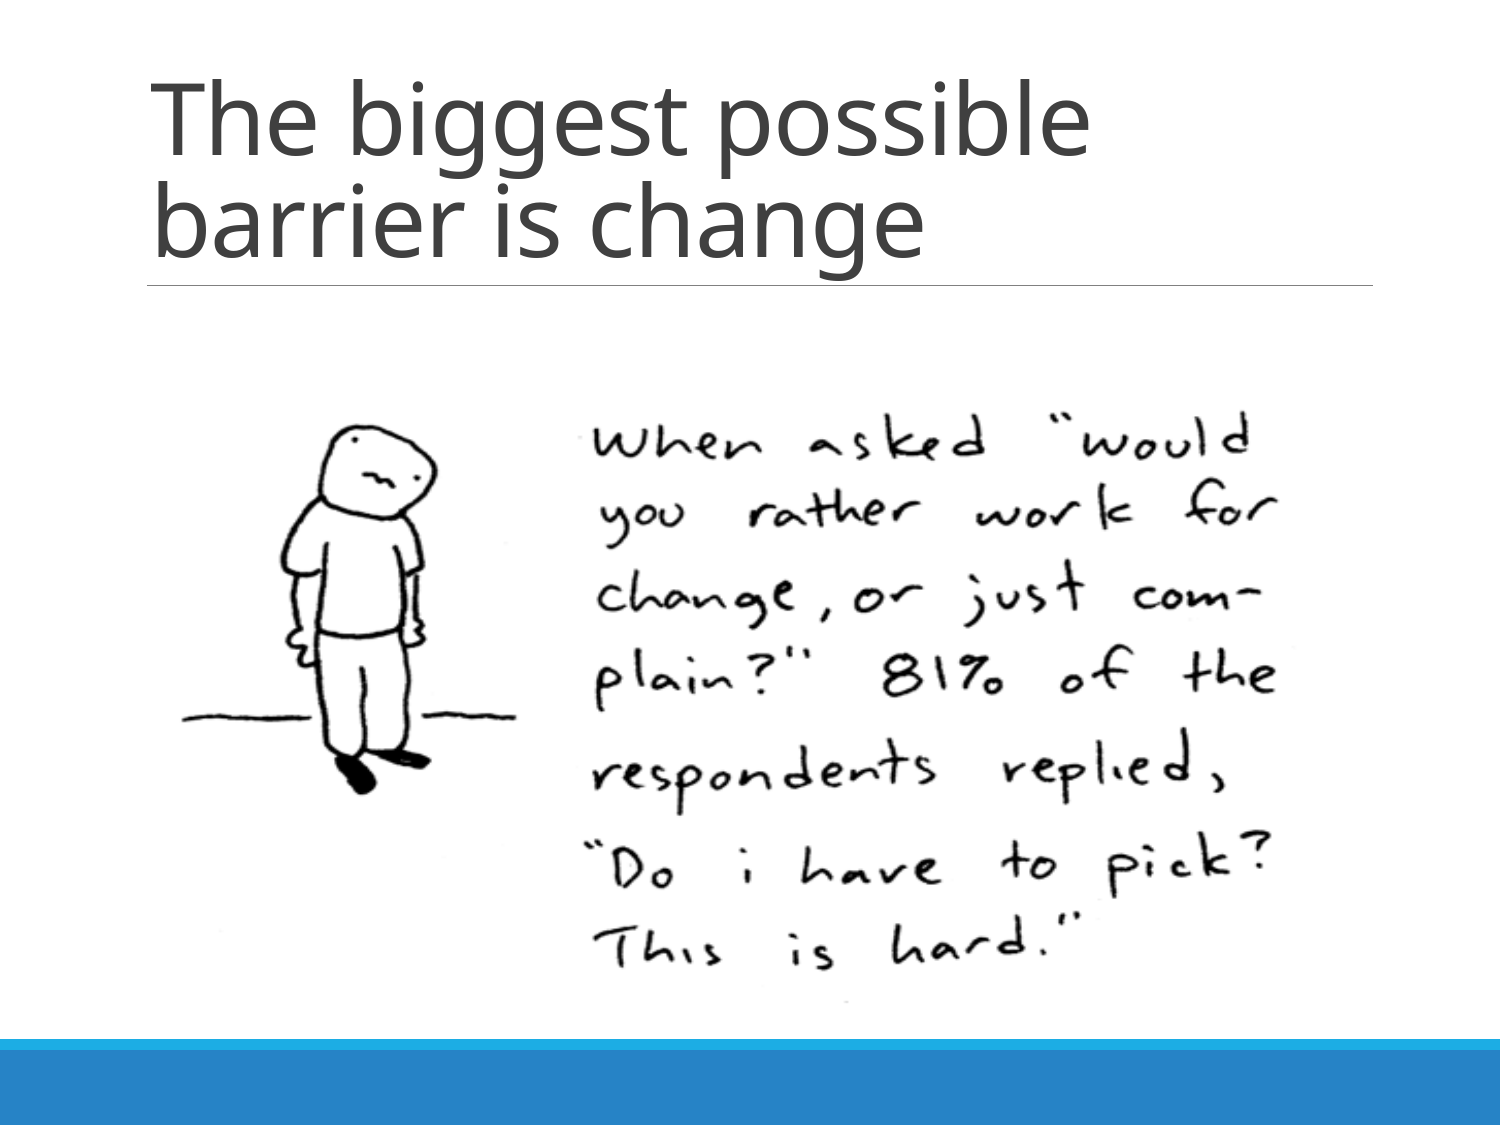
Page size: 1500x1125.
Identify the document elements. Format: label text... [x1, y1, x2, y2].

title The biggest possible barrier is change [135, 47, 1373, 285]
picture [134, 384, 1353, 1006]
